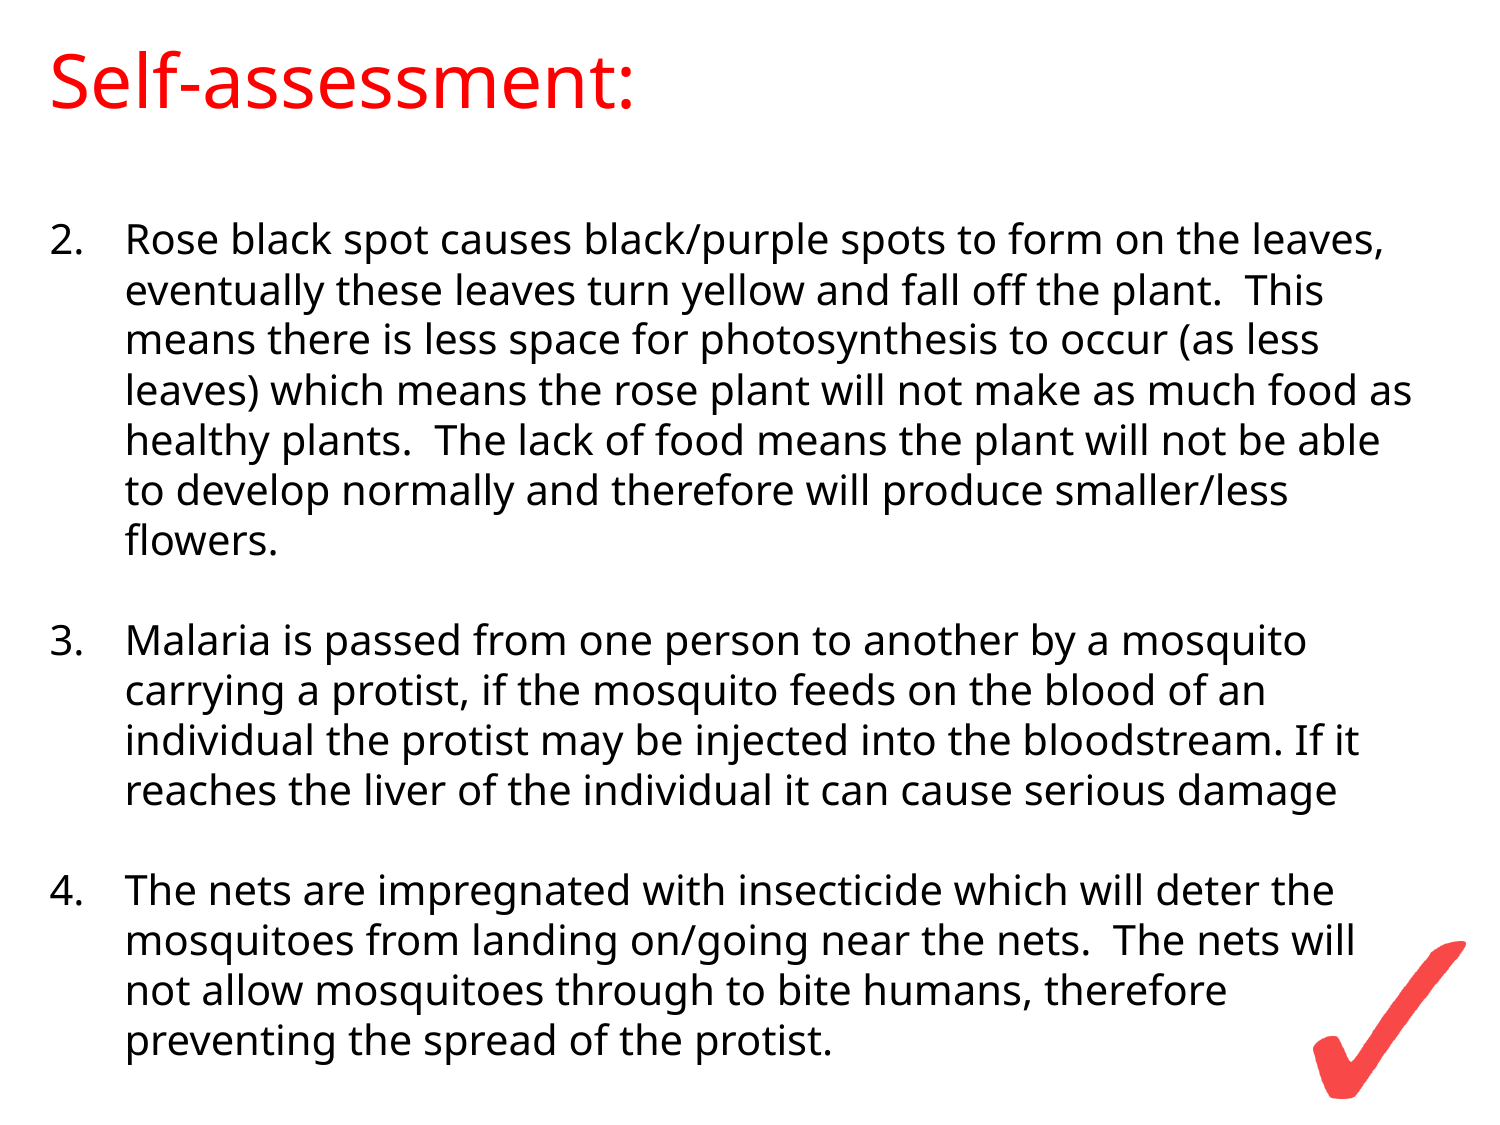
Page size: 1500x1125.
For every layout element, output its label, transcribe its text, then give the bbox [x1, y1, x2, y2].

text_box Self-assessment: Rose black spot causes black/purple spots to form on the leaves, eventually these leaves turn yellow and fall off the plant. This means there is less space for photosynthesis to occur (as less leaves) which means the rose plant will not make as much food as healthy plants. The lack of food means the plant will not be able to develop normally and therefore will produce smaller/less flowers. Malaria is passed from one person to another by a mosquito carrying a protist, if the mosquito feeds on the blood of an individual the protist may be injected into the bloodstream. If it reaches the liver of the individual it can cause serious damage The nets are impregnated with insecticide which will deter the mosquitoes from landing on/going near the nets. The nets will not allow mosquitoes through to bite humans, therefore preventing the spread of the protist. [34, 25, 1442, 1072]
picture [1313, 941, 1466, 1099]
